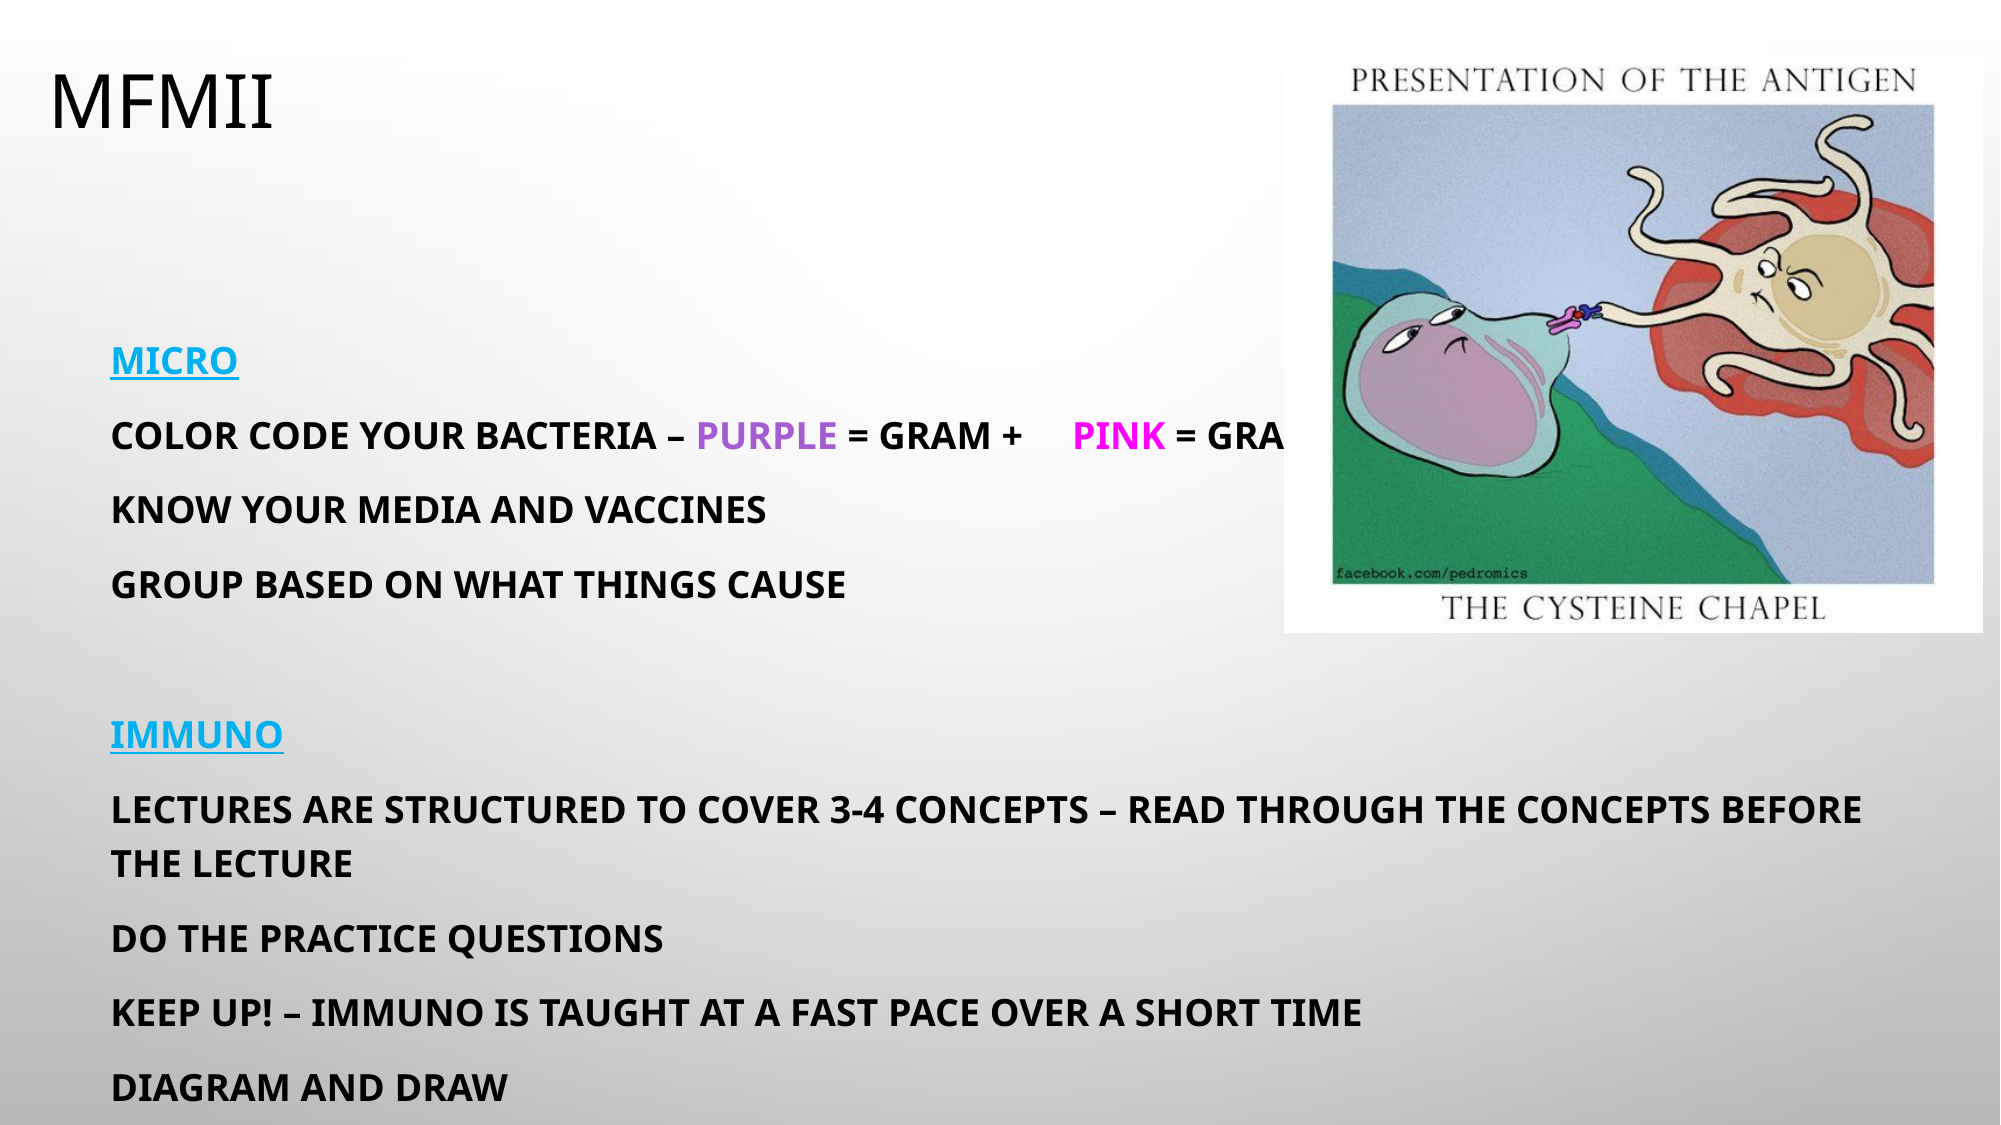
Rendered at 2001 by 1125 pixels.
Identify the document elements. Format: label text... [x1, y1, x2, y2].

title mfmii [0, 0, 361, 235]
list micro Color code your bacteria – purple = gram + pink = gram – Know your media and vaccines Group based on what things cause Immuno Lectures are structured to cover 3-4 concepts – read through the concepts before the lecture Do the practice questions Keep up! – Immuno is taught at a fast pace over a short time Diagram and draw [95, 357, 1905, 1080]
picture [0, 0, 2000, 1125]
